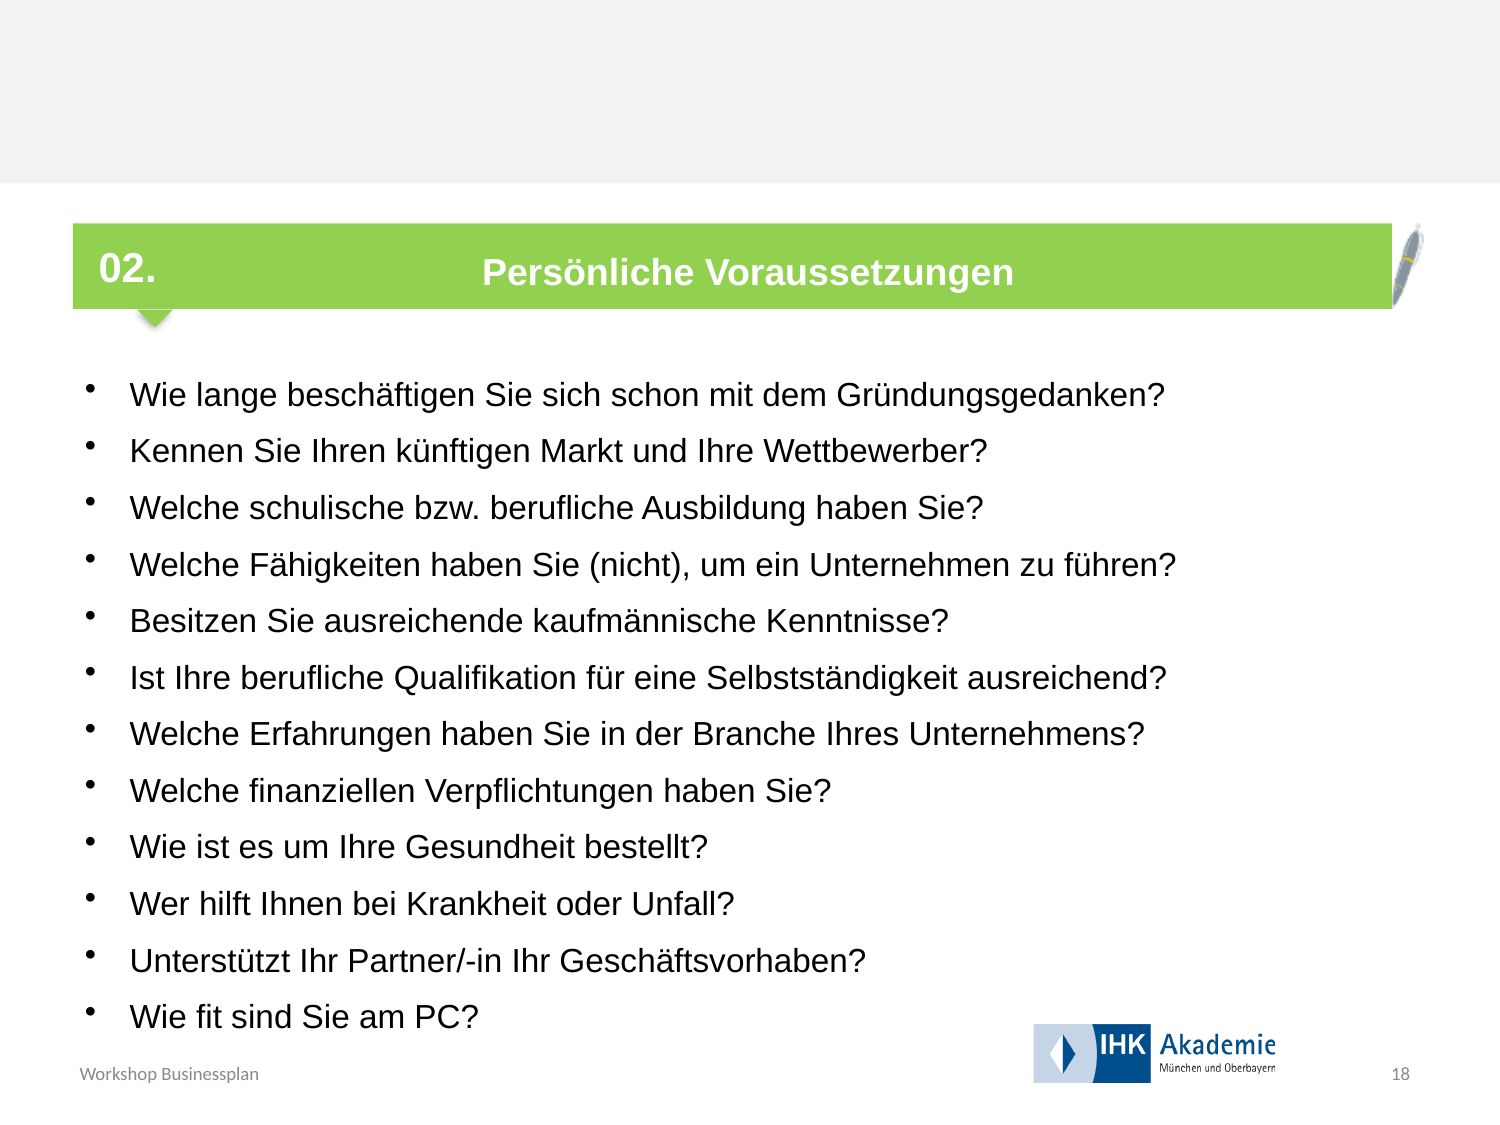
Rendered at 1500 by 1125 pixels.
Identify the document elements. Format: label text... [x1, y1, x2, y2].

list Persönliche Voraussetzungen [72, 223, 1390, 309]
text_box Wie lange beschäftigen Sie sich schon mit dem Gründungsgedanken? Kennen Sie Ihren künftigen Markt und Ihre Wettbewerber? Welche schulische bzw. berufliche Ausbildung haben Sie? Welche Fähigkeiten haben Sie (nicht), um ein Unternehmen zu führen? Besitzen Sie ausreichende kaufmännische Kenntnisse? Ist Ihre berufliche Qualifikation für eine Selbstständigkeit ausreichend? Welche Erfahrungen haben Sie in der Branche Ihres Unternehmens? Welche finanziellen Verpflichtungen haben Sie? Wie ist es um Ihre Gesundheit bestellt? Wer hilft Ihnen bei Krankheit oder Unfall? Unterstützt Ihr Partner/-in Ihr Geschäftsvorhaben? Wie fit sind Sie am PC? [70, 309, 1393, 1043]
slide_number 18 [1305, 1042, 1425, 1103]
footer Workshop Businessplan [64, 1053, 976, 1096]
text_box 02. [72, 233, 172, 299]
picture [1392, 222, 1425, 310]
